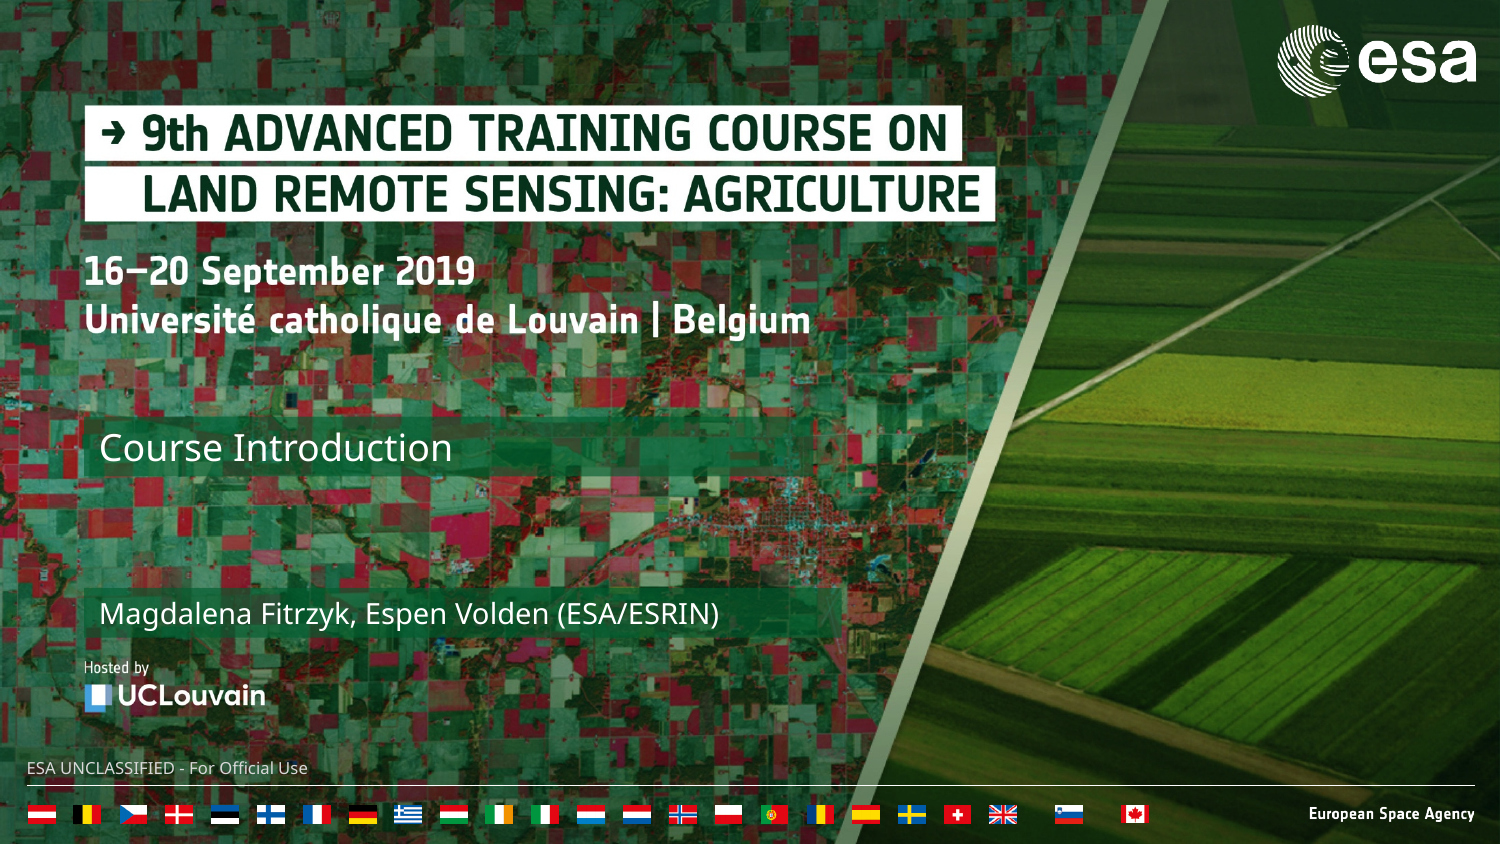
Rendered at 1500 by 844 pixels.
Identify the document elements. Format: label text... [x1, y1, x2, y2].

picture [0, 0, 1500, 844]
text_box Magdalena Fitrzyk, Espen Volden (ESA/ESRIN) [84, 587, 842, 638]
text_box Course Introduction [84, 416, 814, 477]
